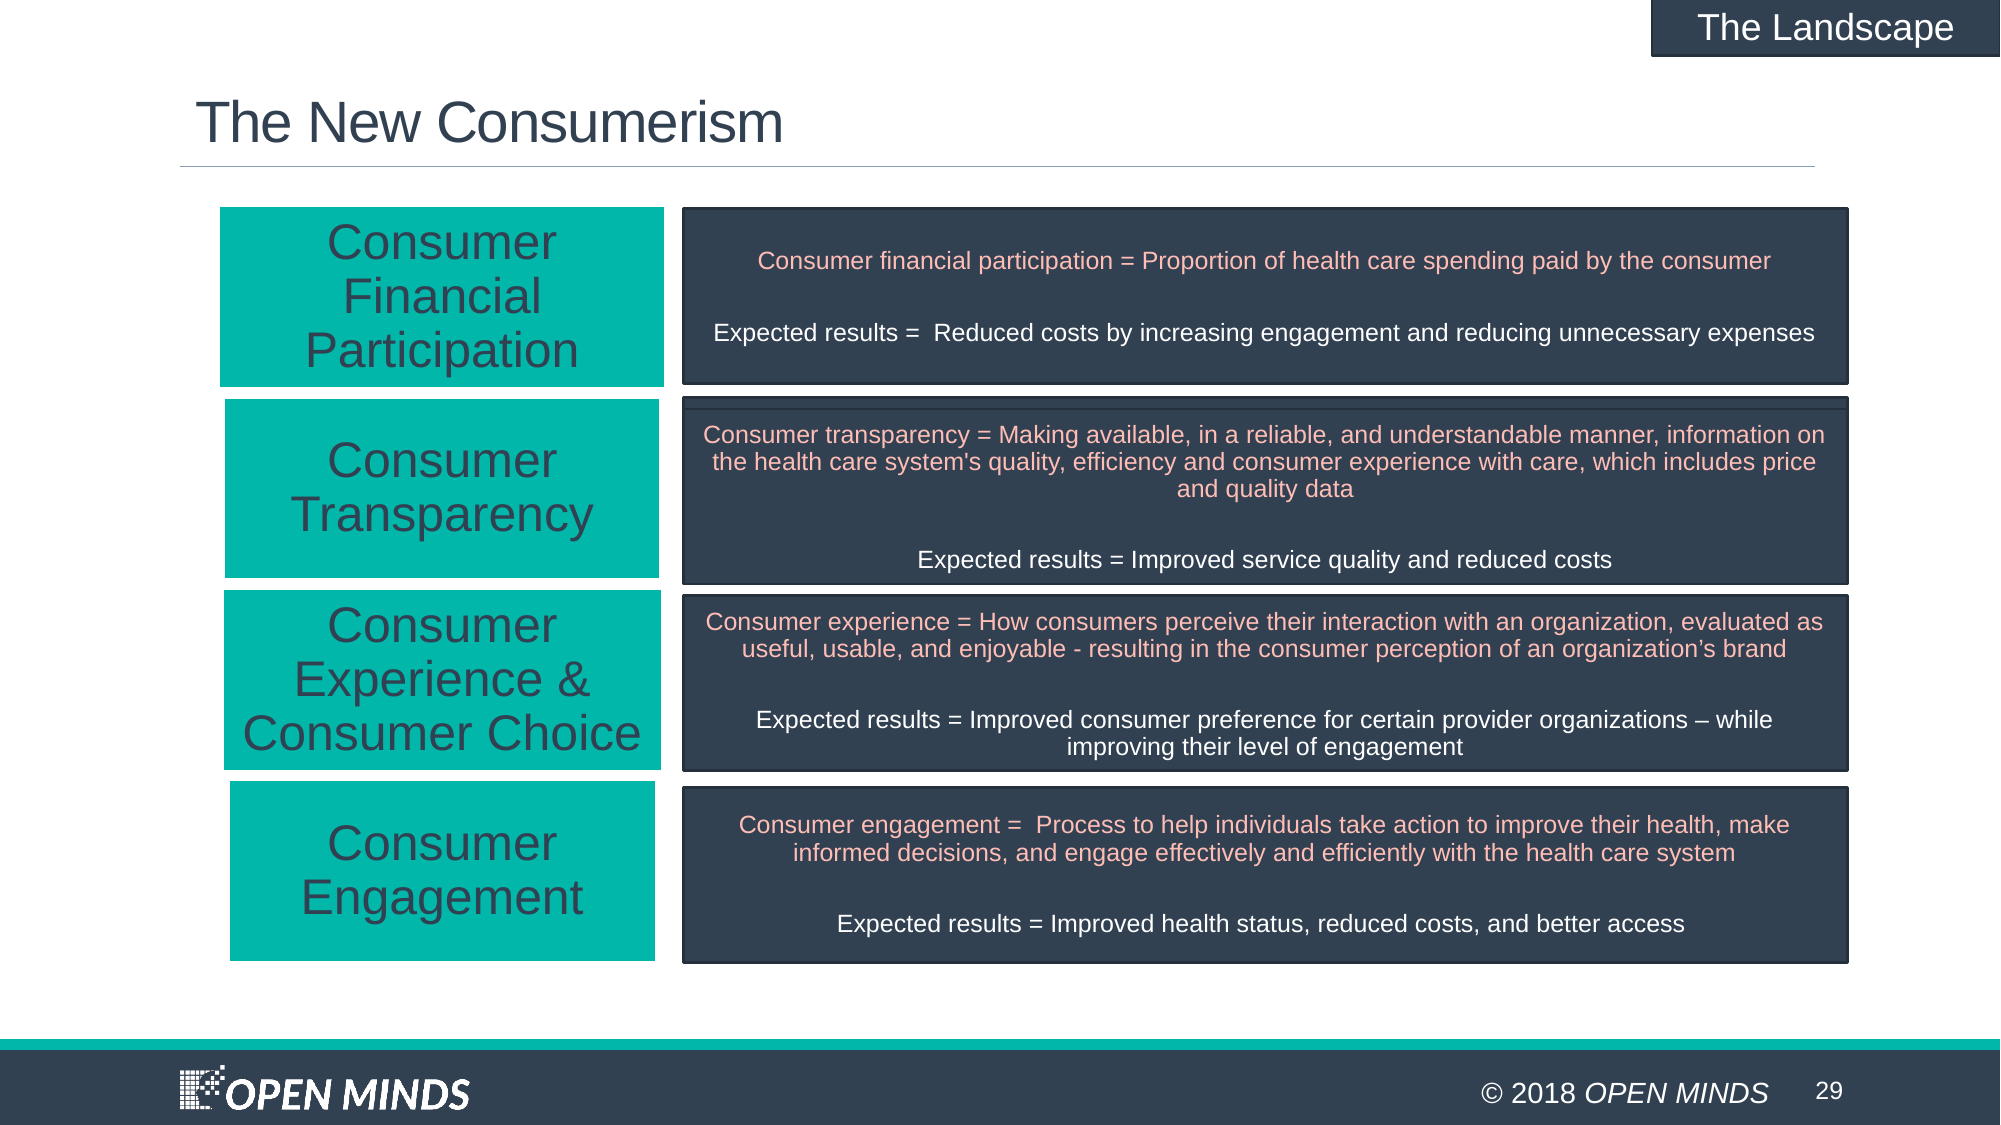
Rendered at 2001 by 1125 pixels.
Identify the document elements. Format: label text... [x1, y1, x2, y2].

text_box Consumer transparency = Making available, in a reliable, and understandable manner, information on the health care system's quality, efficiency and consumer experience with care, which includes price and quality data Expected results = Improved service quality and reduced costs [713, 408, 1849, 585]
text_box Consumer experience = How consumers perceive their interaction with an organization, evaluated as useful, usable, and enjoyable - resulting in the consumer perception of an organization’s brand Expected results = Improved consumer preference for certain provider organizations – while improving their level of engagement [713, 594, 1849, 772]
text_box The Landscape [1651, 0, 2000, 57]
slide_number 29 [1800, 1059, 2000, 1120]
text_box Consumer transparency = Making available, in a reliable, and understandable manner, information on the health care system's quality, efficiency and consumer experience with care, which includes price and quality data Expected results = Improved service quality and reduced costs [713, 396, 1849, 408]
title The New Consumerism [180, 47, 1830, 163]
text_box Consumer engagement = Process to help individuals take action to improve their health, make informed decisions, and engage effectively and efficiently with the health care system Expected results = Improved health status, reduced costs, and better access [713, 786, 1849, 964]
text_box Consumer financial participation = Proportion of health care spending paid by the consumer Expected results = Reduced costs by increasing engagement and reducing unnecessary expenses [712, 207, 1849, 385]
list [179, 204, 705, 964]
picture [180, 1065, 470, 1110]
